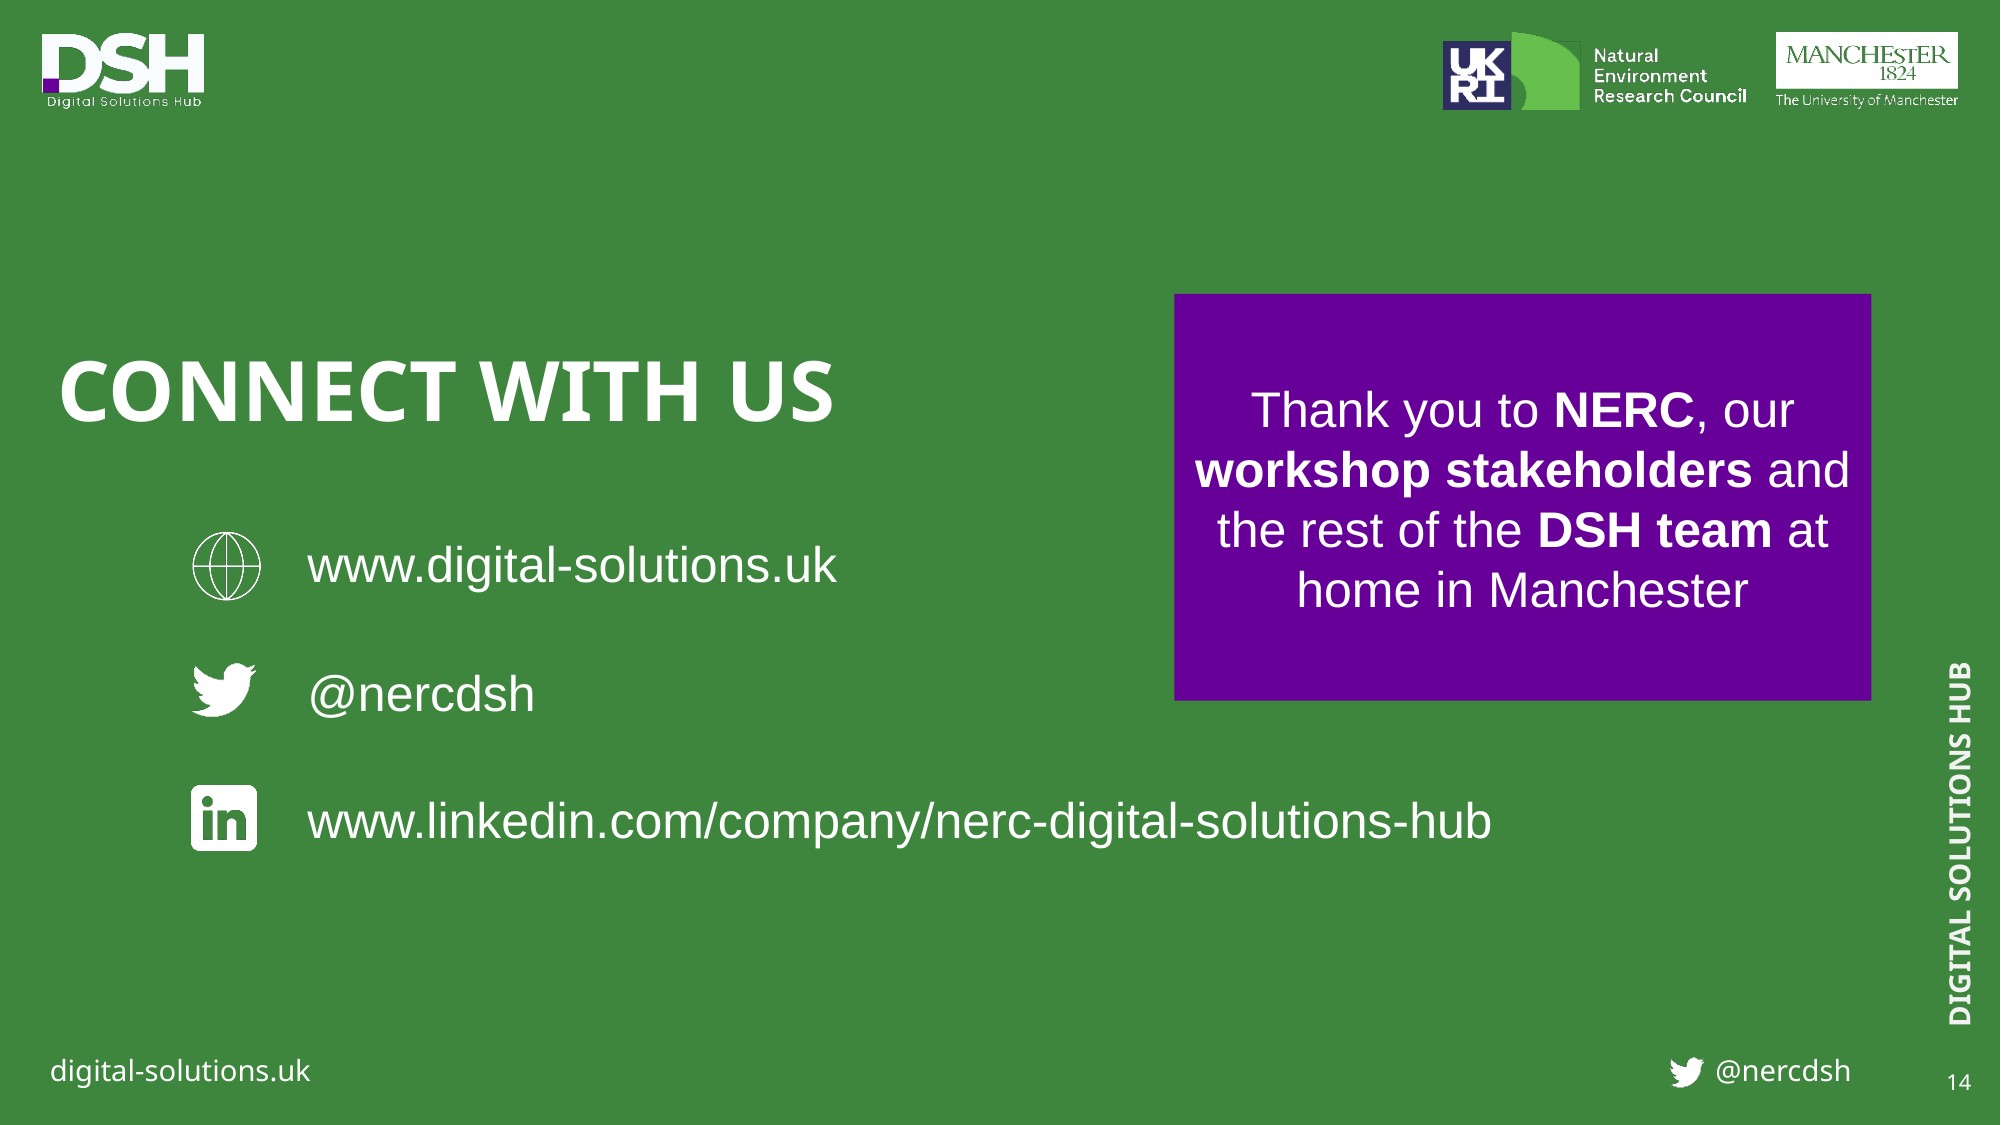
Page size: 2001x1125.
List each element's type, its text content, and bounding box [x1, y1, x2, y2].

text_box Thank you to NERC, our workshop stakeholders and the rest of the DSH team at home in Manchester [1173, 293, 1872, 702]
picture [191, 785, 257, 851]
picture [182, 521, 271, 611]
picture [191, 657, 257, 723]
picture [1776, 32, 1958, 109]
title Connect with us [42, 142, 1344, 446]
picture [1443, 32, 1746, 110]
picture [42, 32, 205, 110]
picture [1669, 1054, 1705, 1091]
